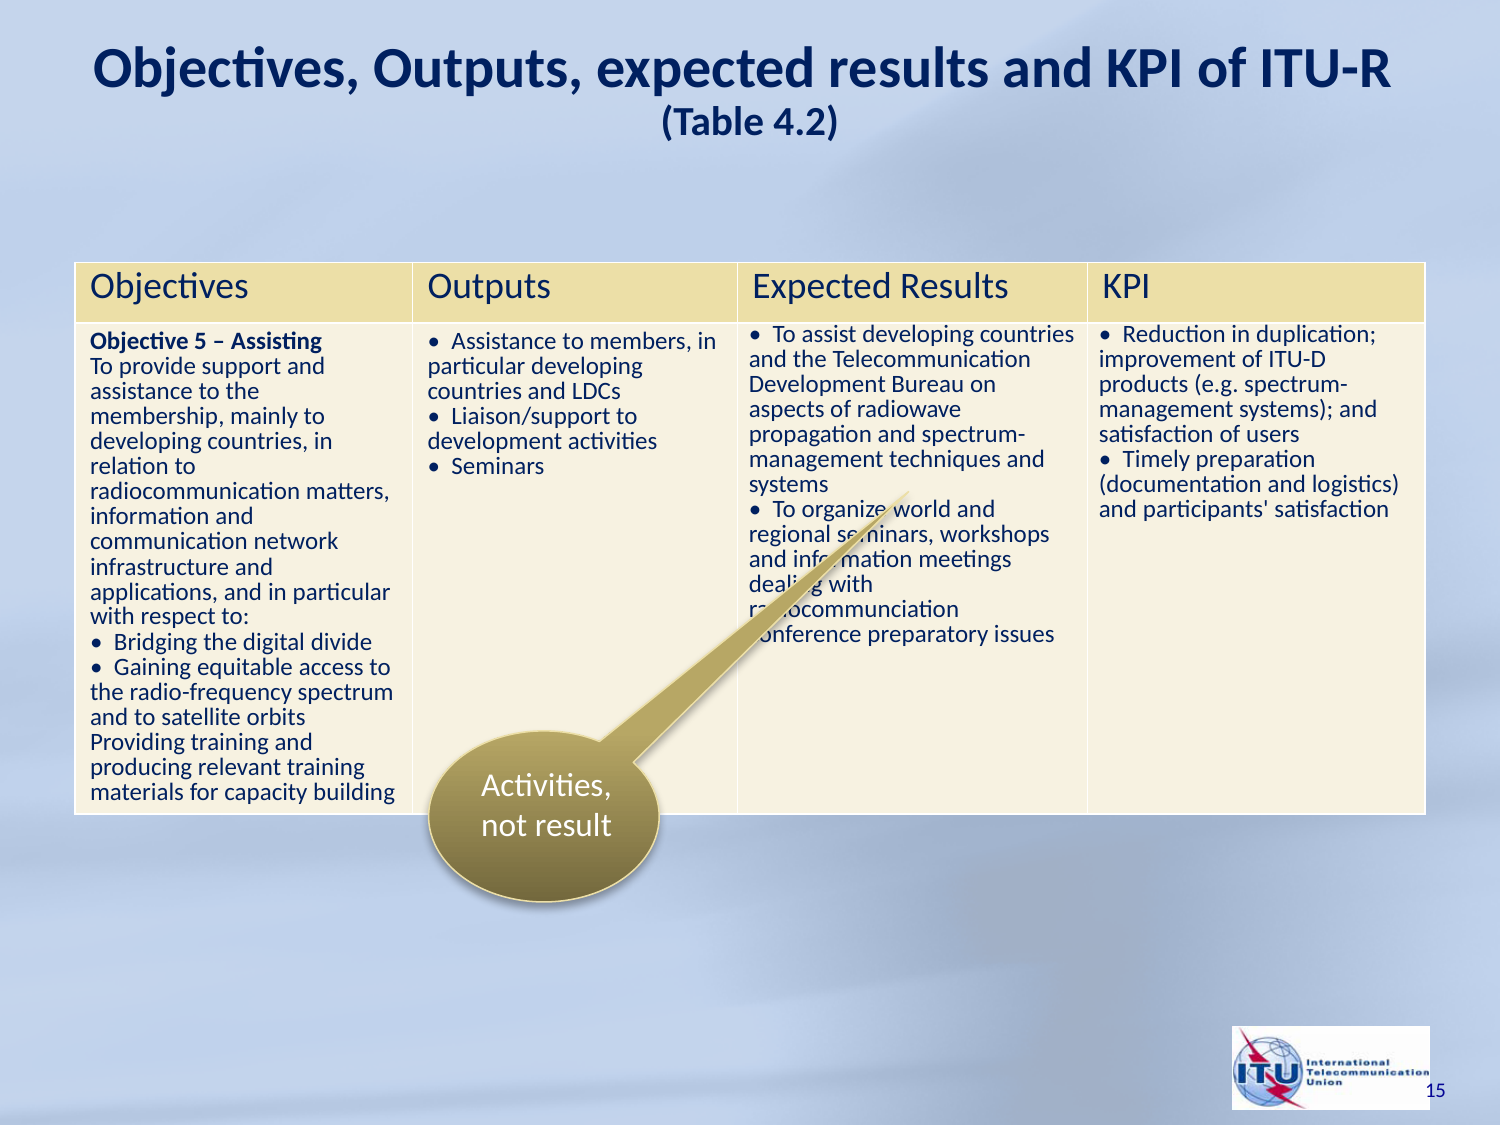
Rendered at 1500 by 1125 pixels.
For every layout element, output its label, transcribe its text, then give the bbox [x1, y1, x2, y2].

picture [0, 0, 1500, 1125]
title Objectives, Outputs, expected results and KPI of ITU-R (Table 4.2) [62, 37, 1438, 147]
table_cell • Assistance to members, in particular developing countries and LDCs • Liaison/support to development activities • Seminars [413, 324, 737, 813]
table_header Expected Results [738, 263, 1087, 322]
table_header Objectives [76, 263, 412, 322]
table_header KPI [1088, 263, 1424, 322]
table_cell Objective 5 – Assisting To provide support and assistance to the membership, mainly to developing countries, in relation to radiocommunication matters, information and communication network infrastructure and applications, and in particular with respect to: • Bridging the digital divide • Gaining equitable access to the radio-frequency spectrum and to satellite orbits Providing training and producing relevant training materials for capacity building [76, 324, 412, 813]
table_cell • Reduction in duplication; improvement of ITU-D products (e.g. spectrum-management systems); and satisfaction of users • Timely preparation (documentation and logistics) and participants' satisfaction [1088, 324, 1424, 813]
table_cell • To assist developing countries and the Telecommunication Development Bureau on aspects of radiowave propagation and spectrum-management techniques and systems • To organize world and regional seminars, workshops and information meetings dealing with radiocommunciation conference preparatory issues [738, 324, 1087, 813]
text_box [428, 730, 681, 903]
table_header Outputs [413, 263, 737, 322]
text_box 15 [1435, 1069, 1500, 1109]
